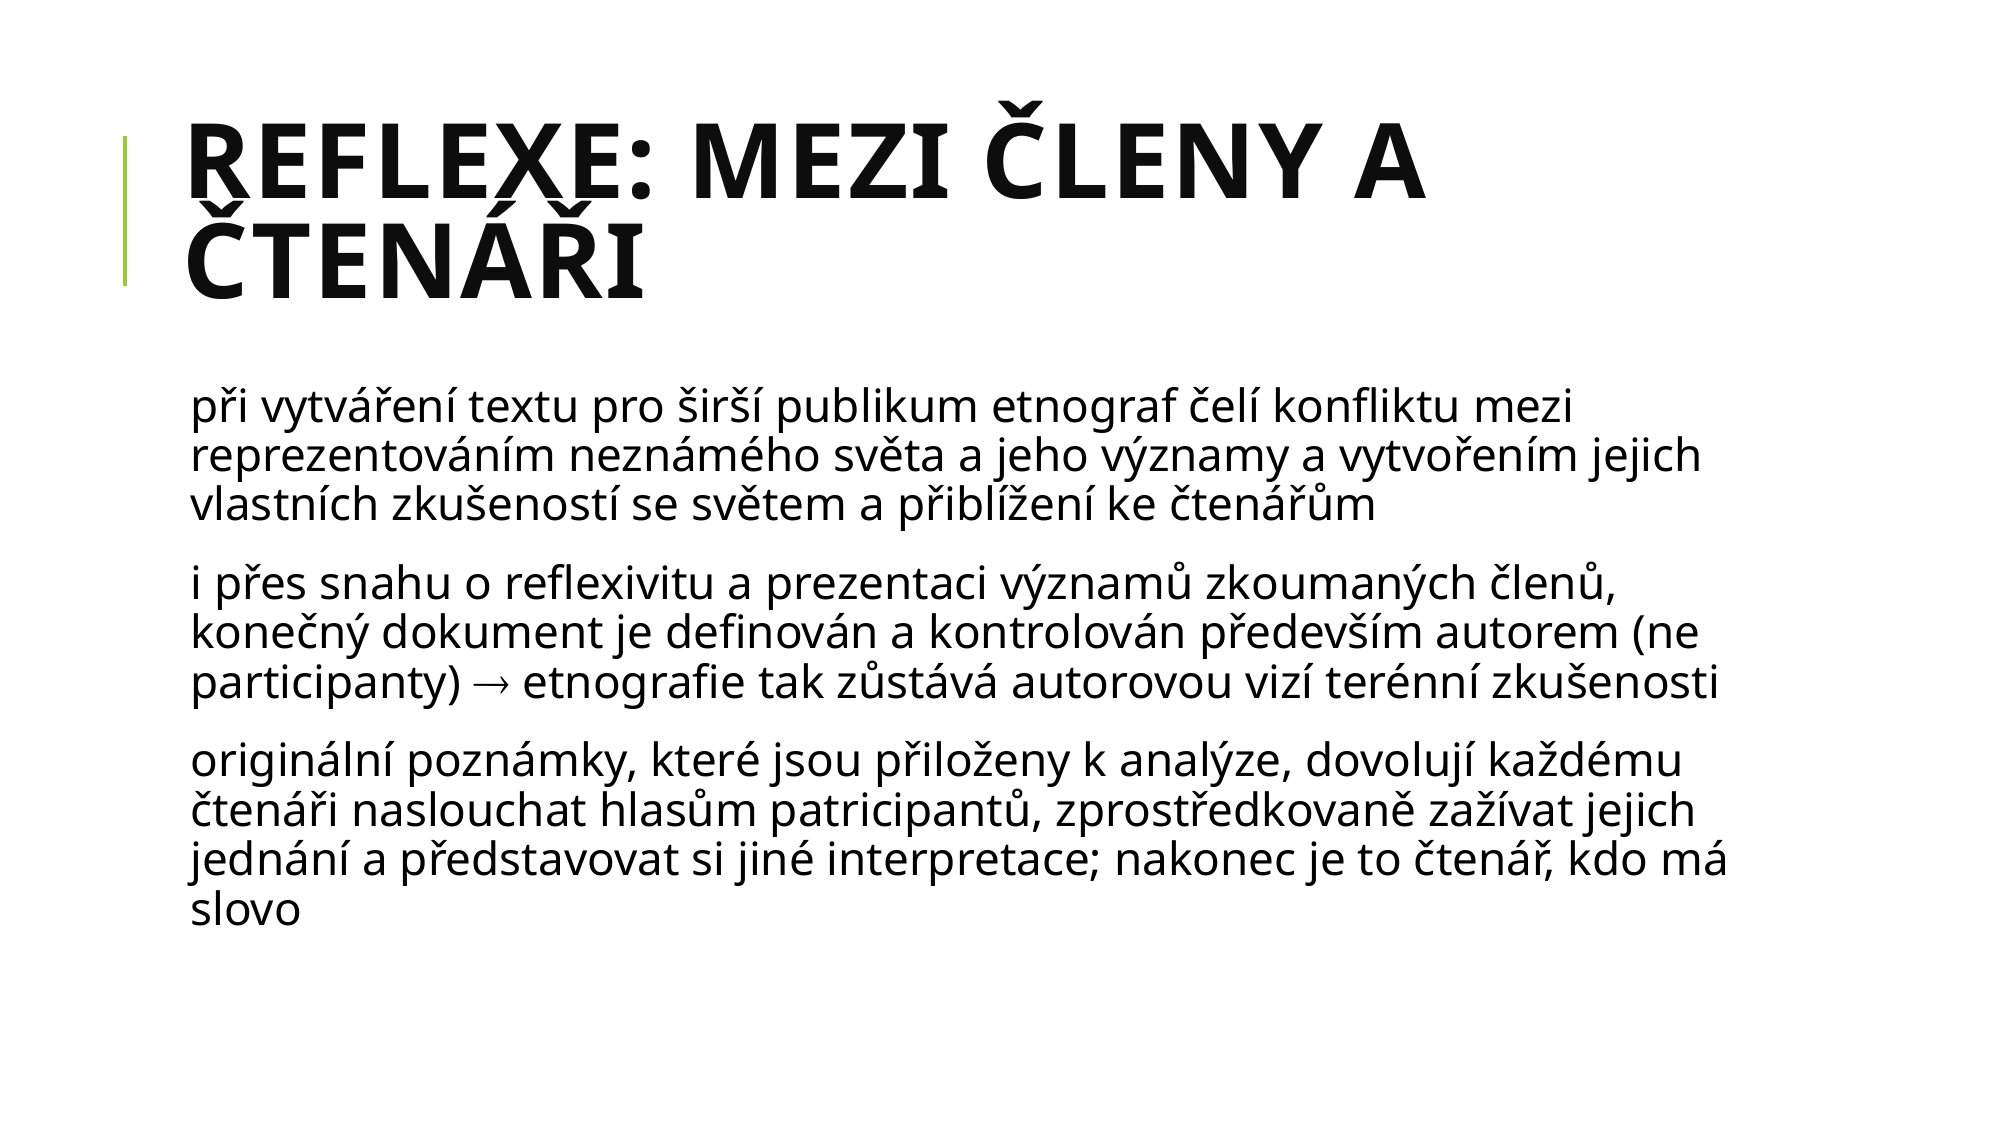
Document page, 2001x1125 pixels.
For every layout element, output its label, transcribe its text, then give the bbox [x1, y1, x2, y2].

list při vytváření textu pro širší publikum etnograf čelí konfliktu mezi reprezentováním neznámého světa a jeho významy a vytvořením jejich vlastních zkušeností se světem a přiblížení ke čtenářům i přes snahu o reflexivitu a prezentaci významů zkoumaných členů, konečný dokument je definován a kontrolován především autorem (ne participanty)  etnografie tak zůstává autorovou vizí terénní zkušenosti originální poznámky, které jsou přiloženy k analýze, dovolují každému čtenáři naslouchat hlasům patricipantů, zprostředkovaně zažívat jejich jednání a představovat si jiné interpretace; nakonec je to čtenář, kdo má slovo [168, 375, 1763, 1035]
title reflexe: mezi členy a čtenáři [168, 96, 1763, 342]
